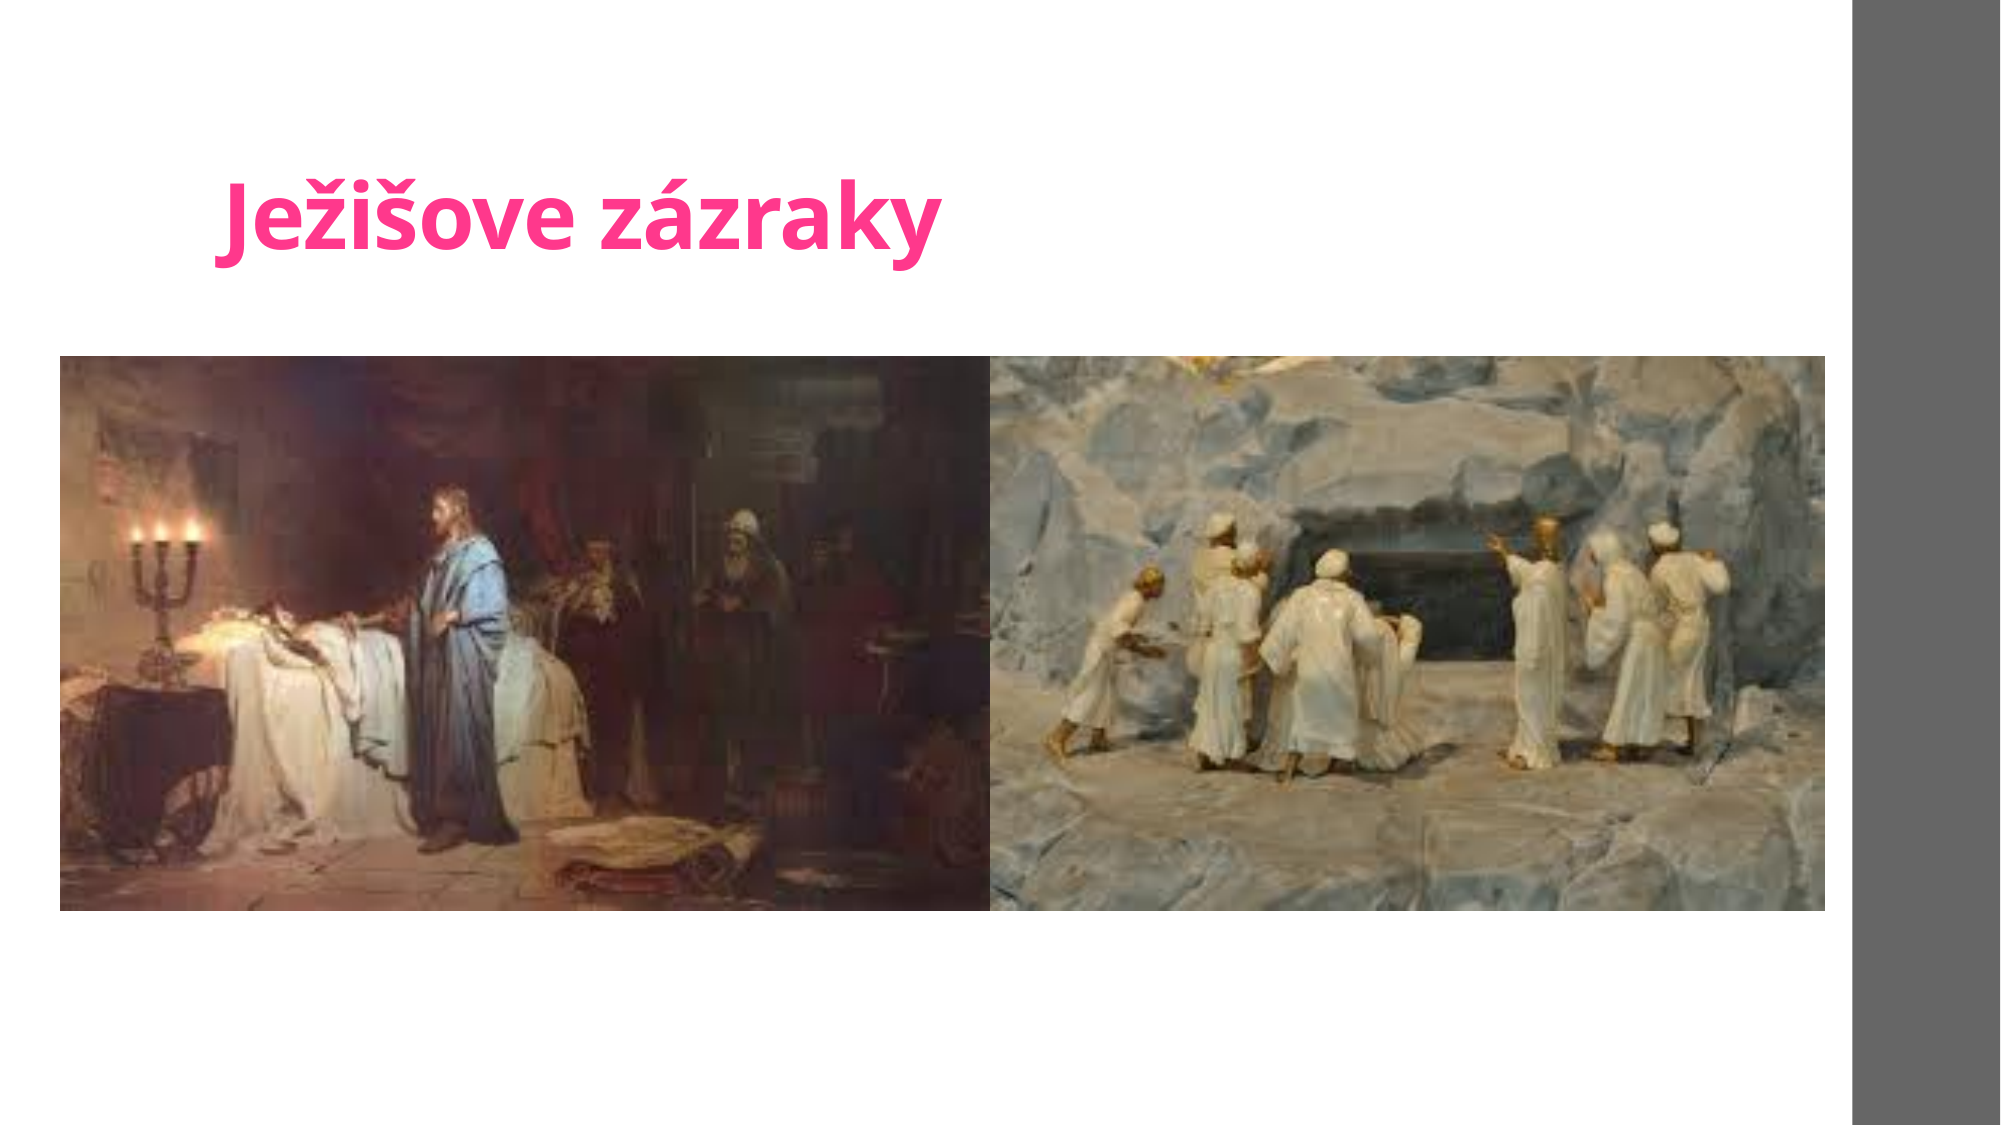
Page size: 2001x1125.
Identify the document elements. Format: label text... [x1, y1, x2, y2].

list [990, 356, 1825, 911]
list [59, 356, 985, 911]
title Ježišove zázraky [206, 43, 1797, 278]
